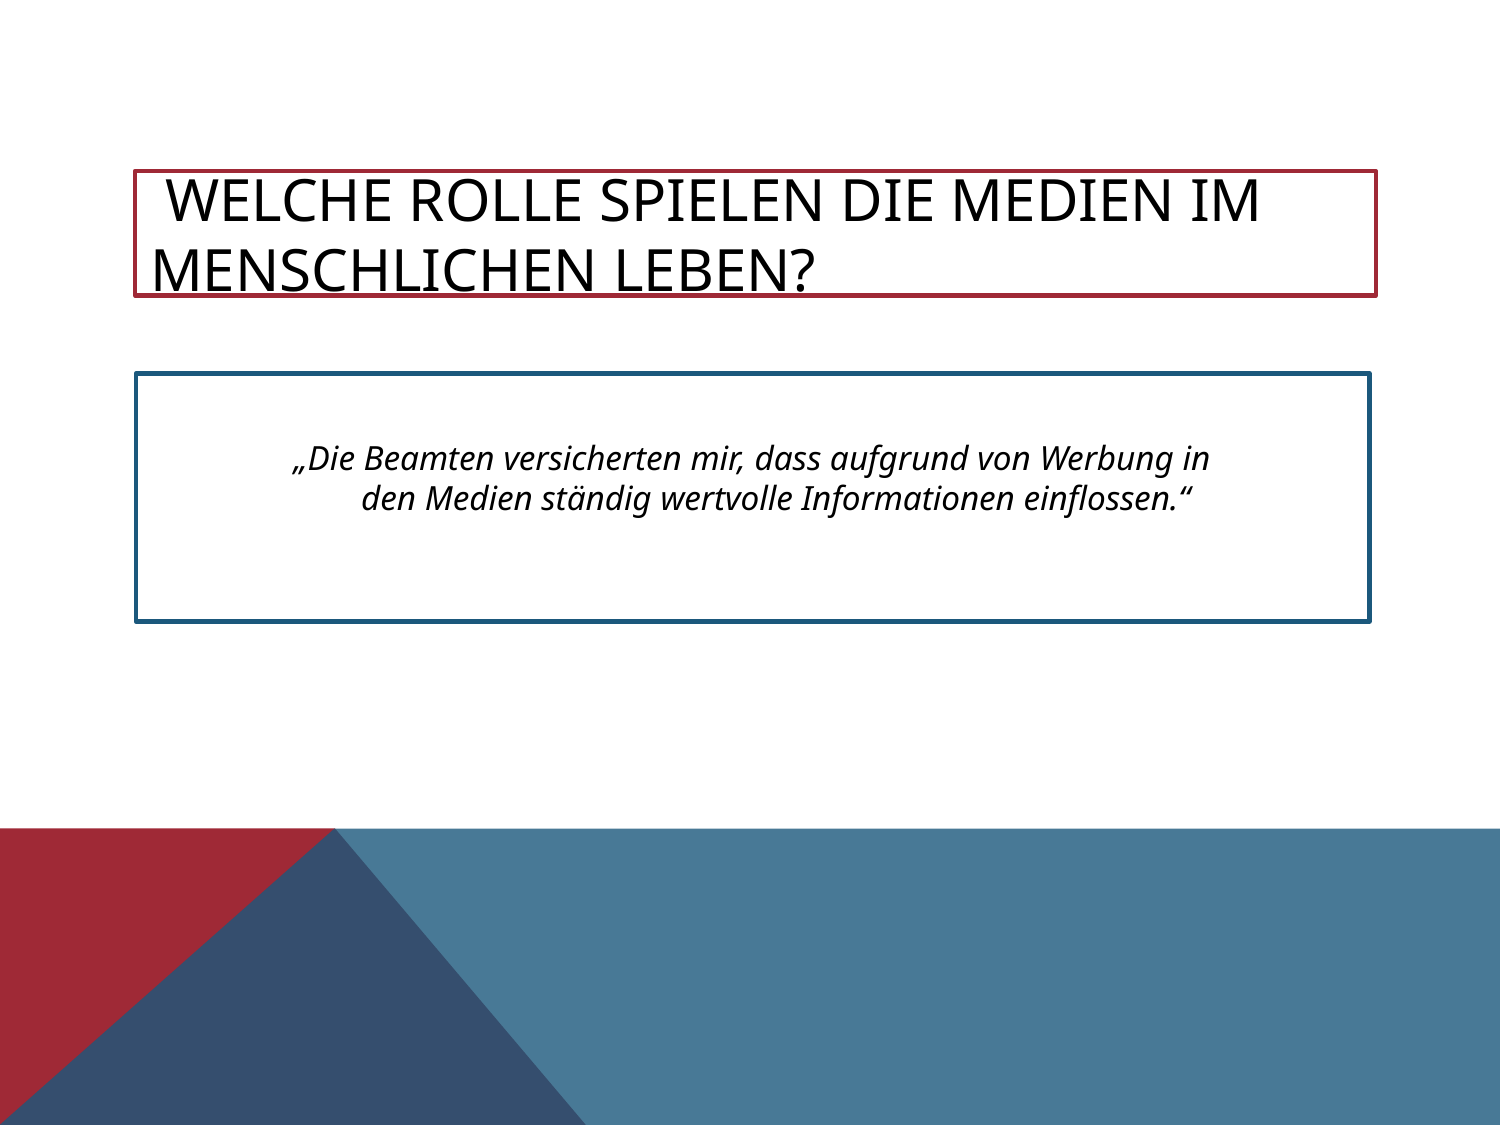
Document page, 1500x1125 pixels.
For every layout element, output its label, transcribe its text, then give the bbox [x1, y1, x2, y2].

list „Die Beamten versicherten mir, dass aufgrund von Werbung in den Medien ständig wertvolle Informationen einflossen.“ [134, 371, 1372, 624]
title Welche Rolle spielen die Medien im menschlichen leben? ​ [133, 169, 1378, 298]
